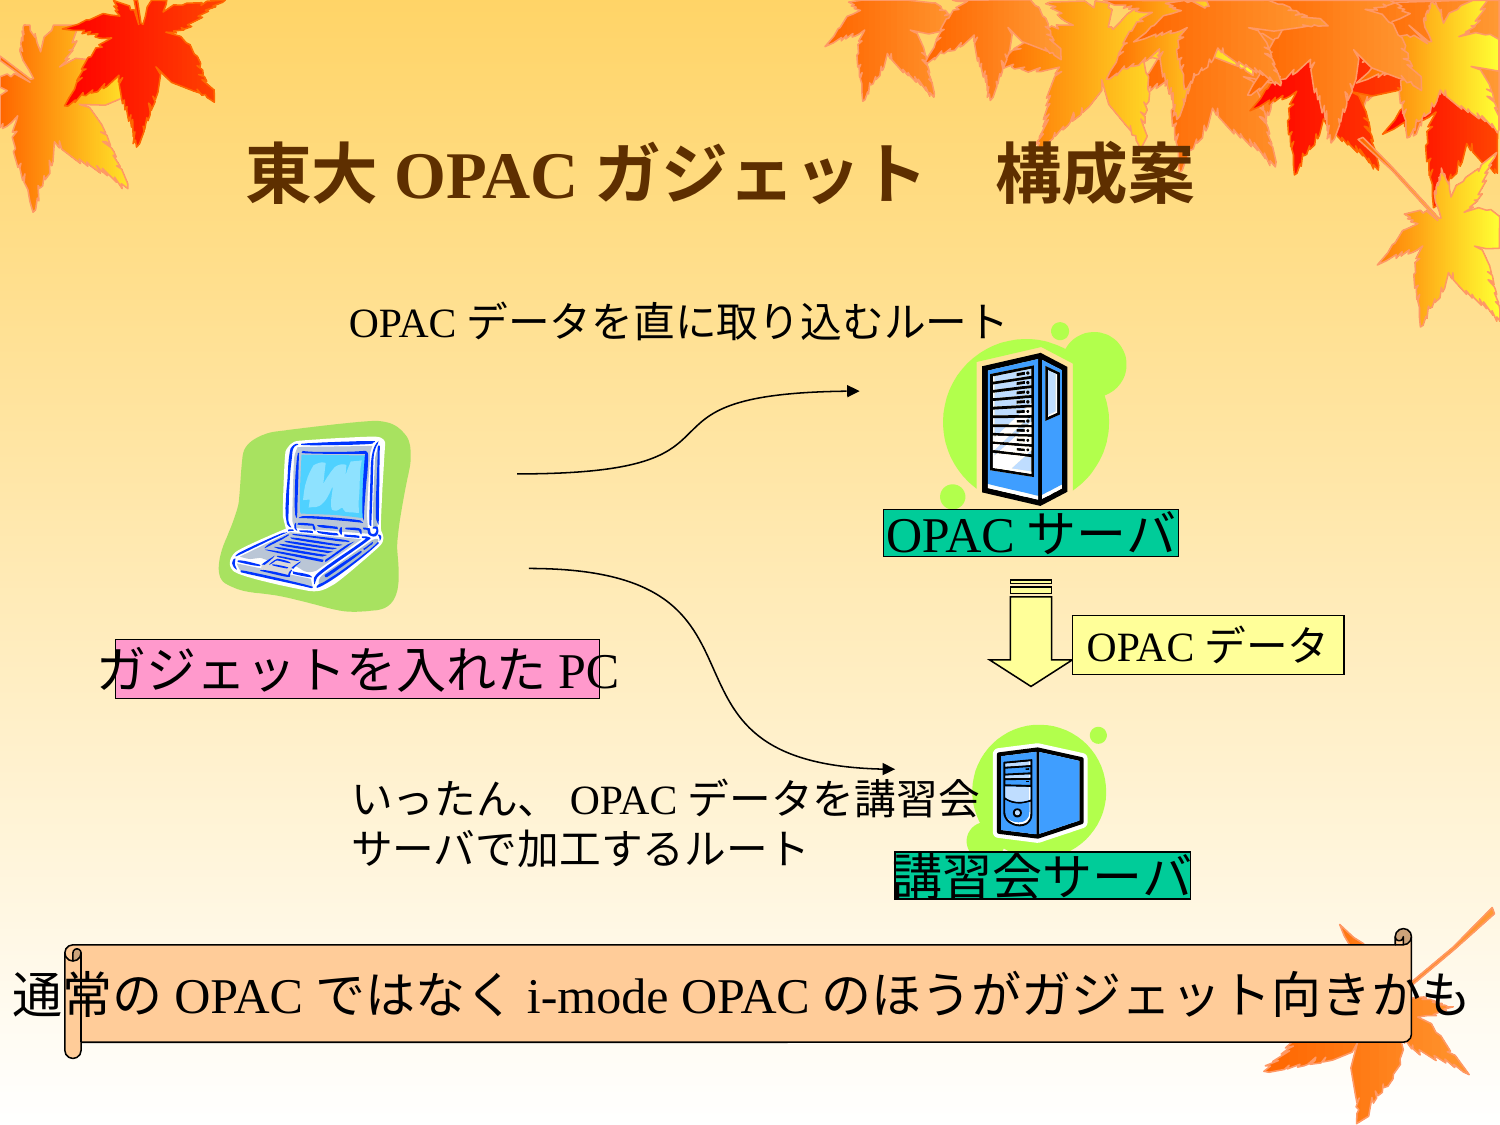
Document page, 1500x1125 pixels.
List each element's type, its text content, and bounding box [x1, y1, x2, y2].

text_box OPACデータを直に取り込むルート [301, 290, 1058, 351]
picture [218, 420, 411, 613]
title 東大OPACガジェット 構成案 [230, 90, 1223, 253]
text_box ガジェットを入れたPC [115, 639, 336, 699]
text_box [336, 568, 1344, 899]
text_box OPACサーバ [883, 509, 1179, 557]
text_box 通常のOPACではなくi-mode OPACのほうがガジェット向きかも [64, 928, 1412, 1059]
picture [940, 322, 1127, 510]
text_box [517, 391, 860, 474]
